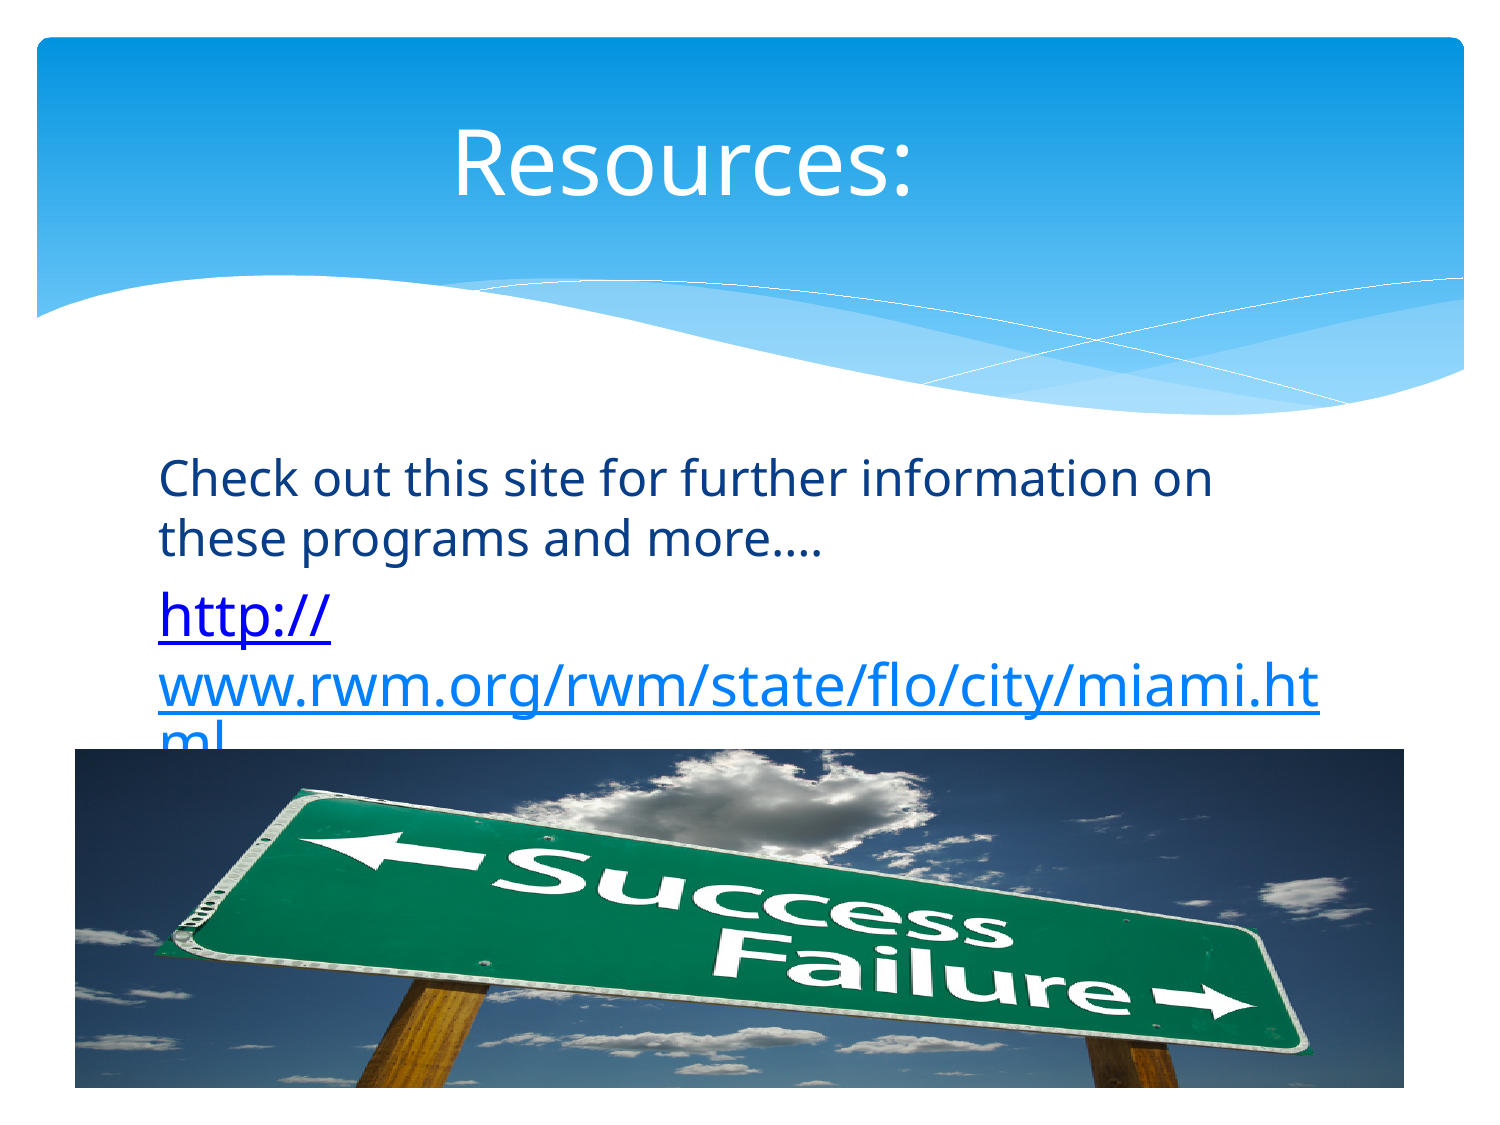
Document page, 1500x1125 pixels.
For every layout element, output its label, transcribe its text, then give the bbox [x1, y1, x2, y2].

picture [74, 749, 1404, 1088]
list Check out this site for further information on these programs and more…. http://www.rwm.org/rwm/state/flo/city/miami.html [143, 438, 1359, 748]
title Resources: [75, 55, 1425, 261]
